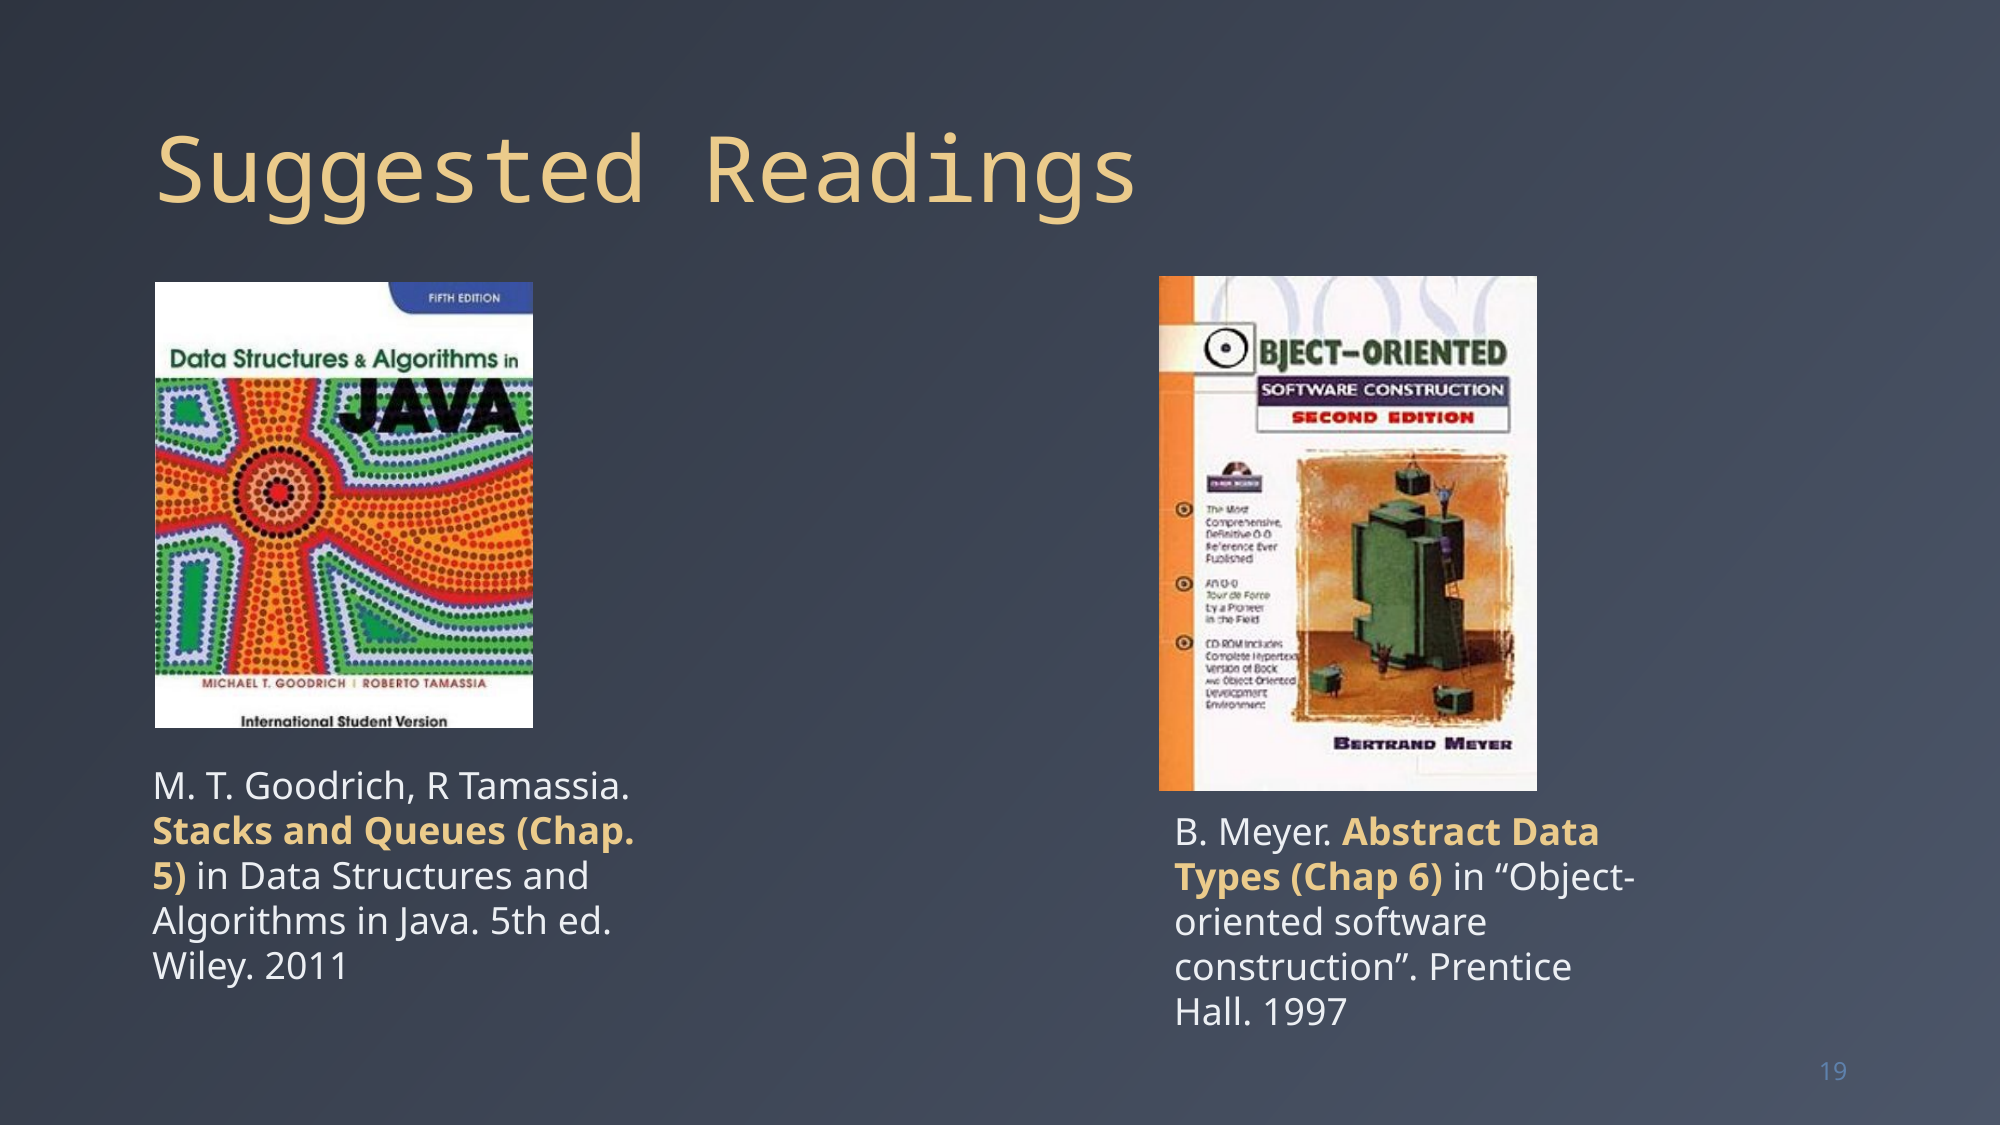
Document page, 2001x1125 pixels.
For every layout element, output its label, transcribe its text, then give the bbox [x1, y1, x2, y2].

picture [155, 282, 533, 728]
picture [1159, 276, 1537, 791]
text_box M. T. Goodrich, R Tamassia. Stacks and Queues (Chap. 5) in Data Structures and Algorithms in Java. 5th ed. Wiley. 2011 [137, 754, 653, 995]
slide_number 19 [1738, 1042, 1863, 1103]
title Suggested Readings [137, 26, 1863, 230]
text_box B. Meyer. Abstract Data Types (Chap 6) in “Object-oriented software construction”. Prentice Hall. 1997 [1159, 800, 1674, 1041]
